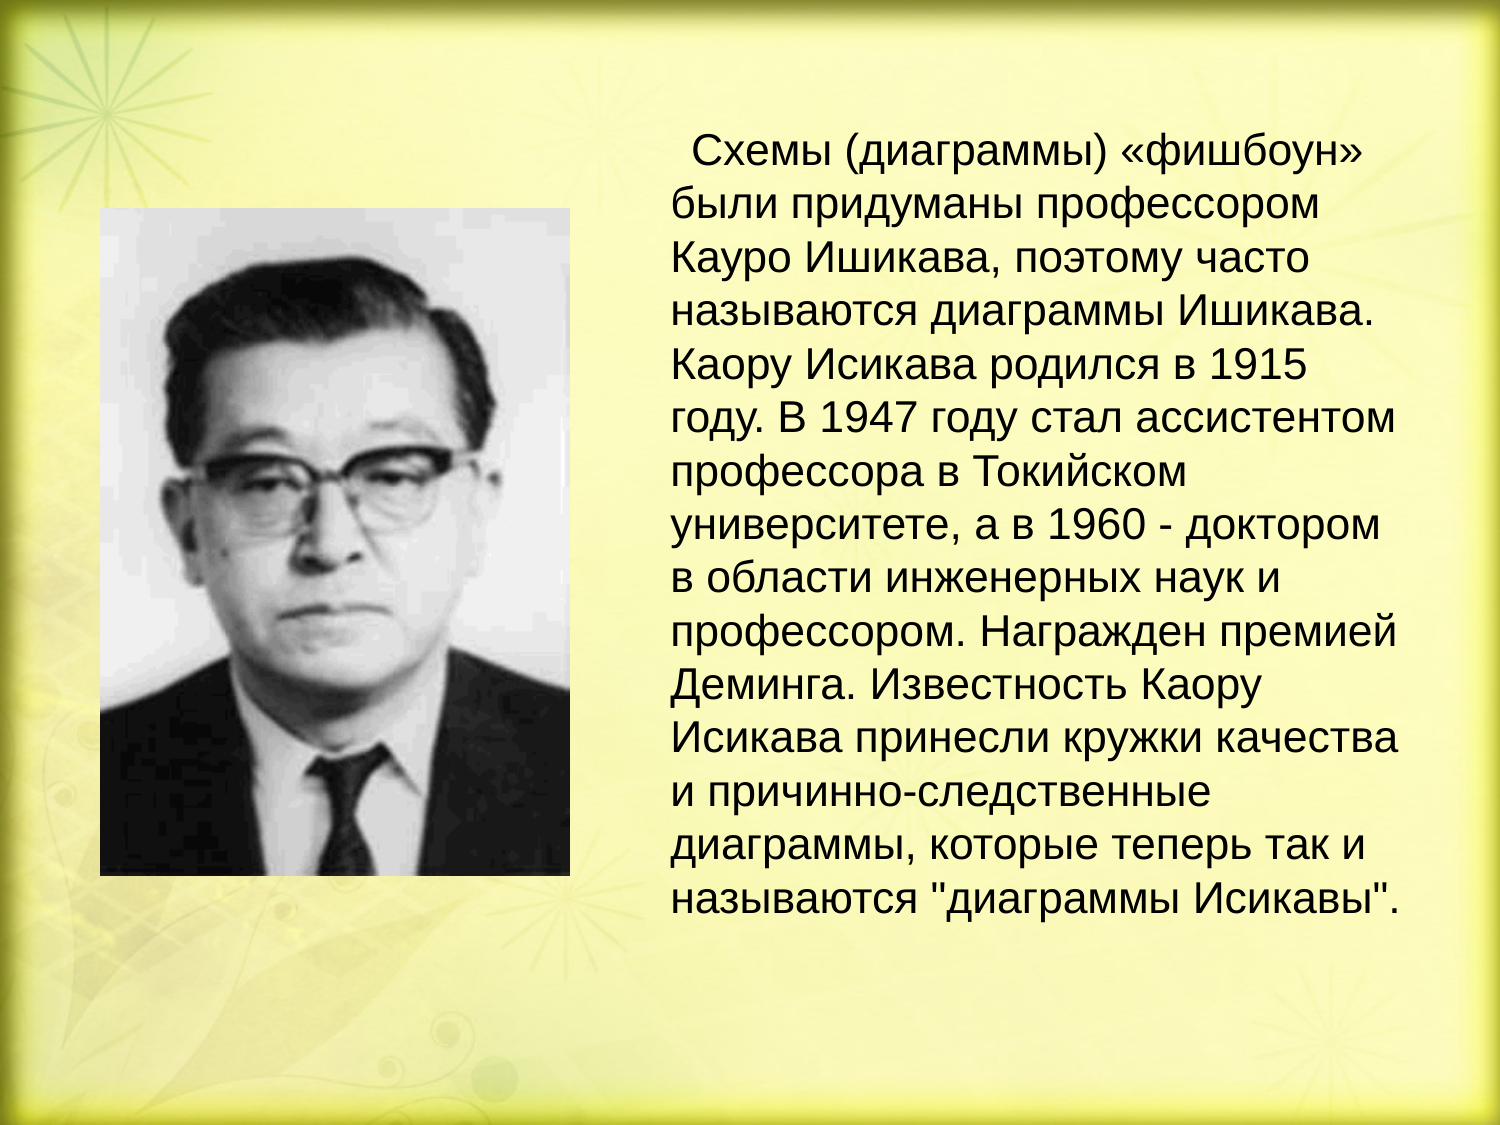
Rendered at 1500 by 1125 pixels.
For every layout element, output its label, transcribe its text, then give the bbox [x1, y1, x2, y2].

list Схемы (диаграммы) «фишбоун» были придуманы профессором Кауро Ишикава, поэтому часто называются диаграммы Ишикава. Каору Исикава родился в 1915 году. В 1947 году стал ассистентом профессора в Токийском университете, а в 1960 - доктором в области инженерных наук и профессором. Награжден премией Деминга. Известность Каору Исикава принесли кружки качества и причинно-следственные диаграммы, которые теперь так и называются "диаграммы Исикавы". [655, 113, 1425, 1055]
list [100, 207, 570, 877]
picture [0, 0, 1500, 1125]
